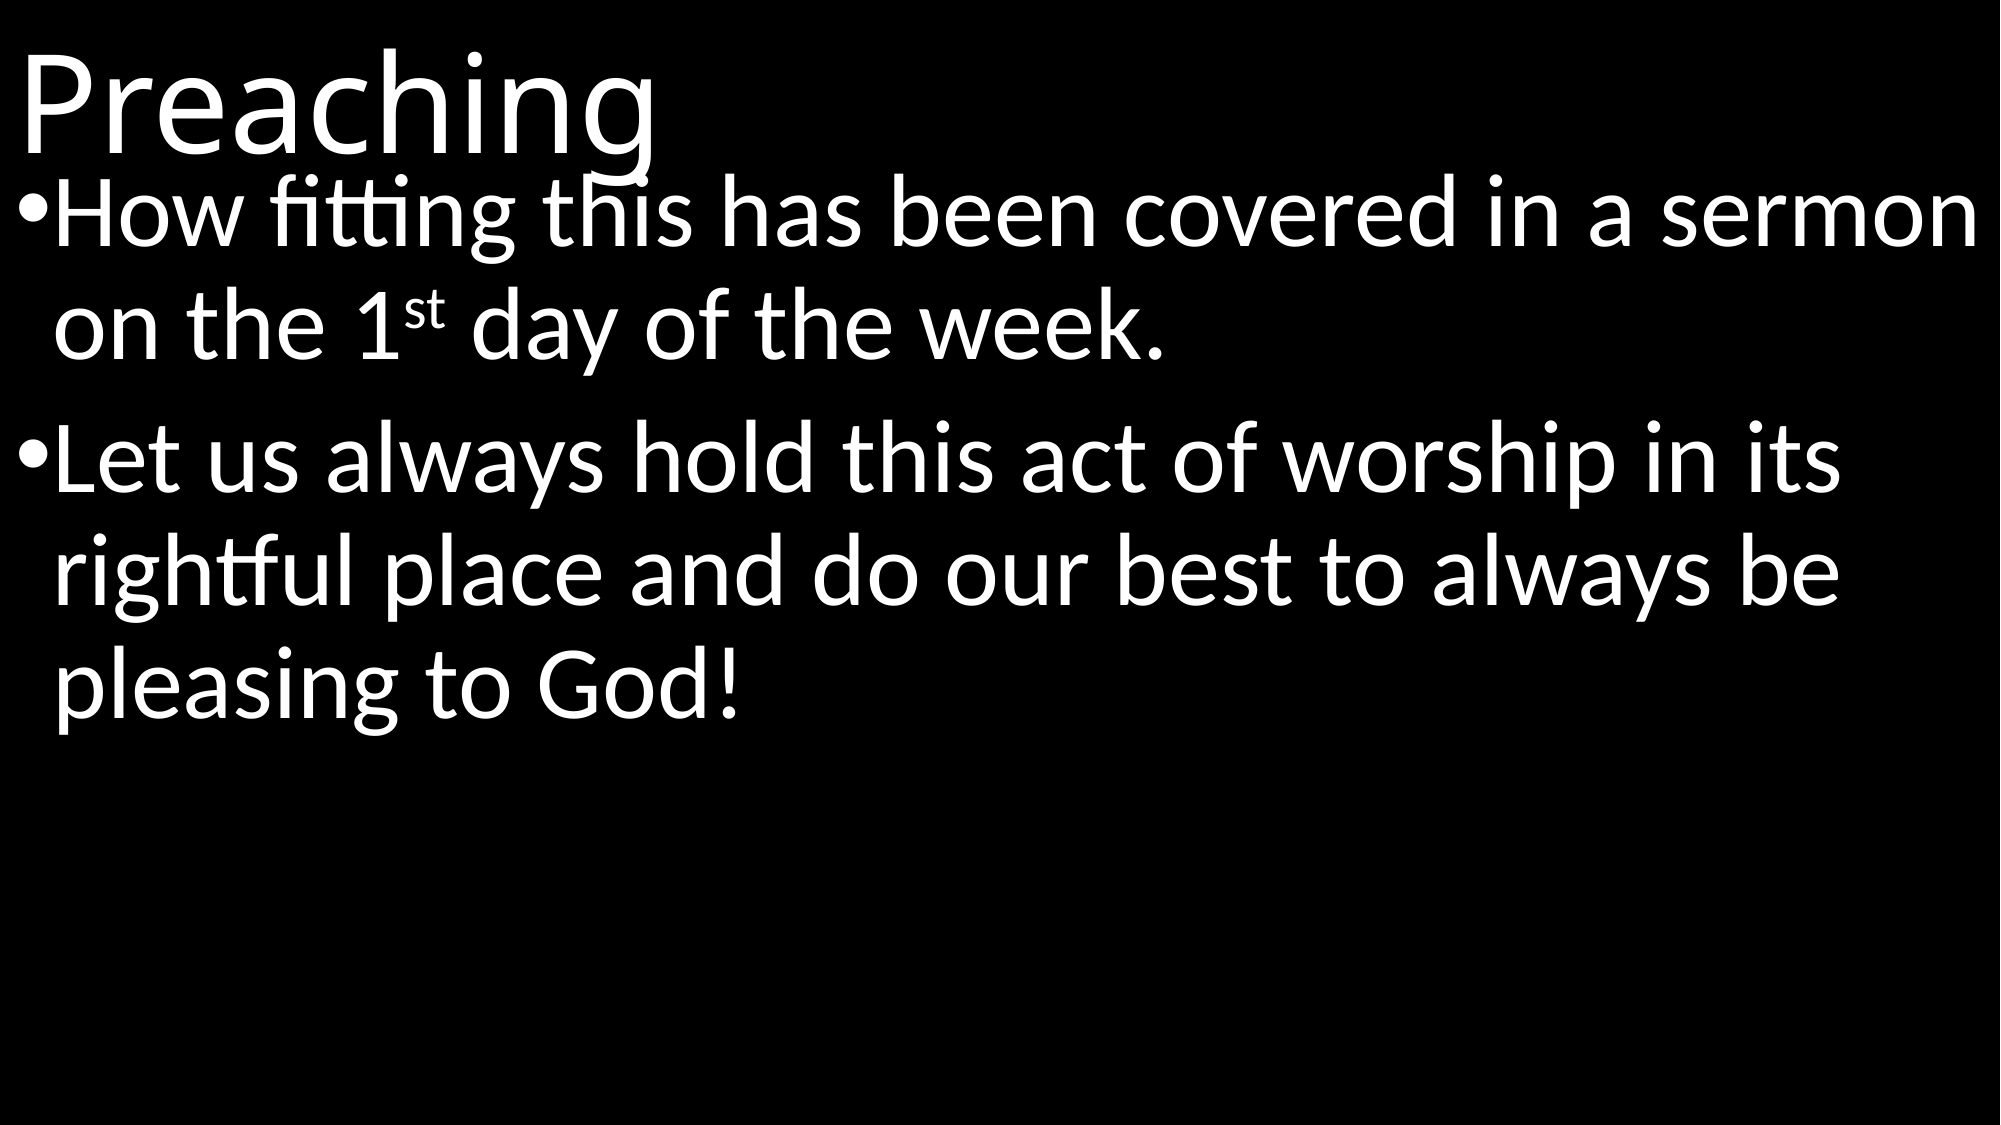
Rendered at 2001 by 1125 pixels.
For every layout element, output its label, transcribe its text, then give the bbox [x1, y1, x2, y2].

title Preaching [0, 0, 2000, 149]
list How fitting this has been covered in a sermon on the 1st day of the week. Let us always hold this act of worship in its rightful place and do our best to always be pleasing to God! [0, 149, 2000, 1125]
